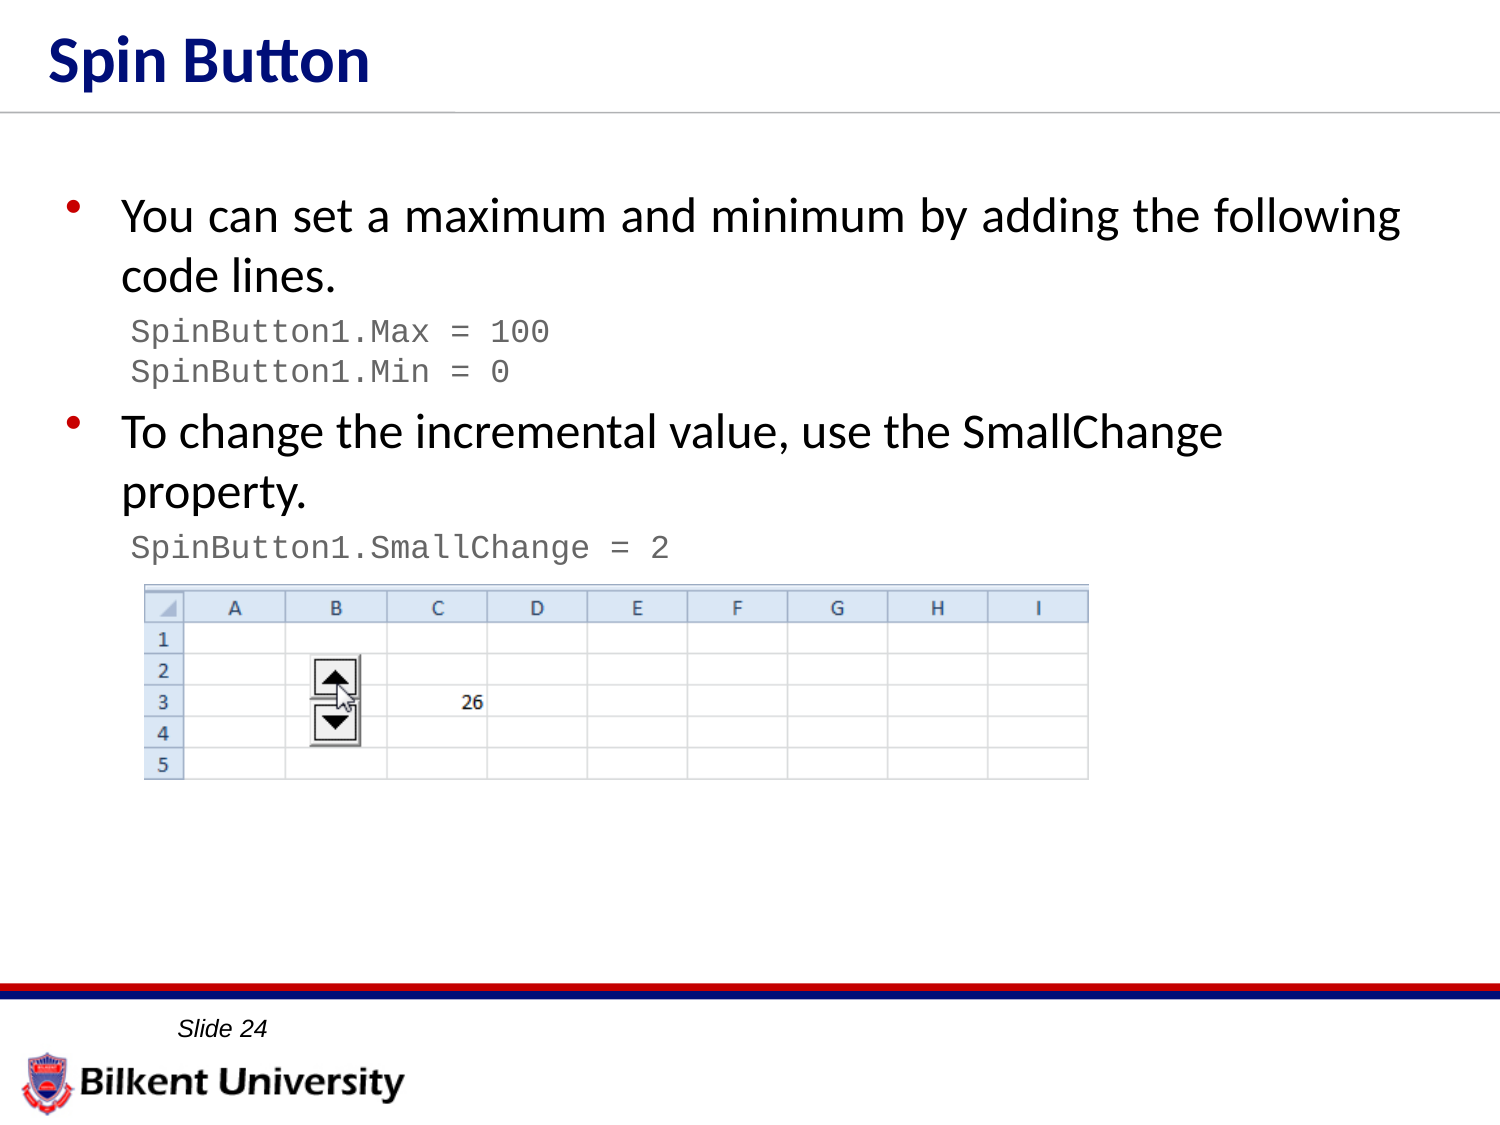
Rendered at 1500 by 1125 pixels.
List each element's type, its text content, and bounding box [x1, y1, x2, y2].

title Spin Button [33, 0, 1201, 151]
picture [144, 584, 1089, 781]
list You can set a maximum and minimum by adding the following code lines. SpinButton1.Max = 100 SpinButton1.Min = 0 To change the incremental value, use the SmallChange property. SpinButton1.SmallChange = 2 [49, 174, 1417, 938]
picture [10, 1043, 422, 1125]
